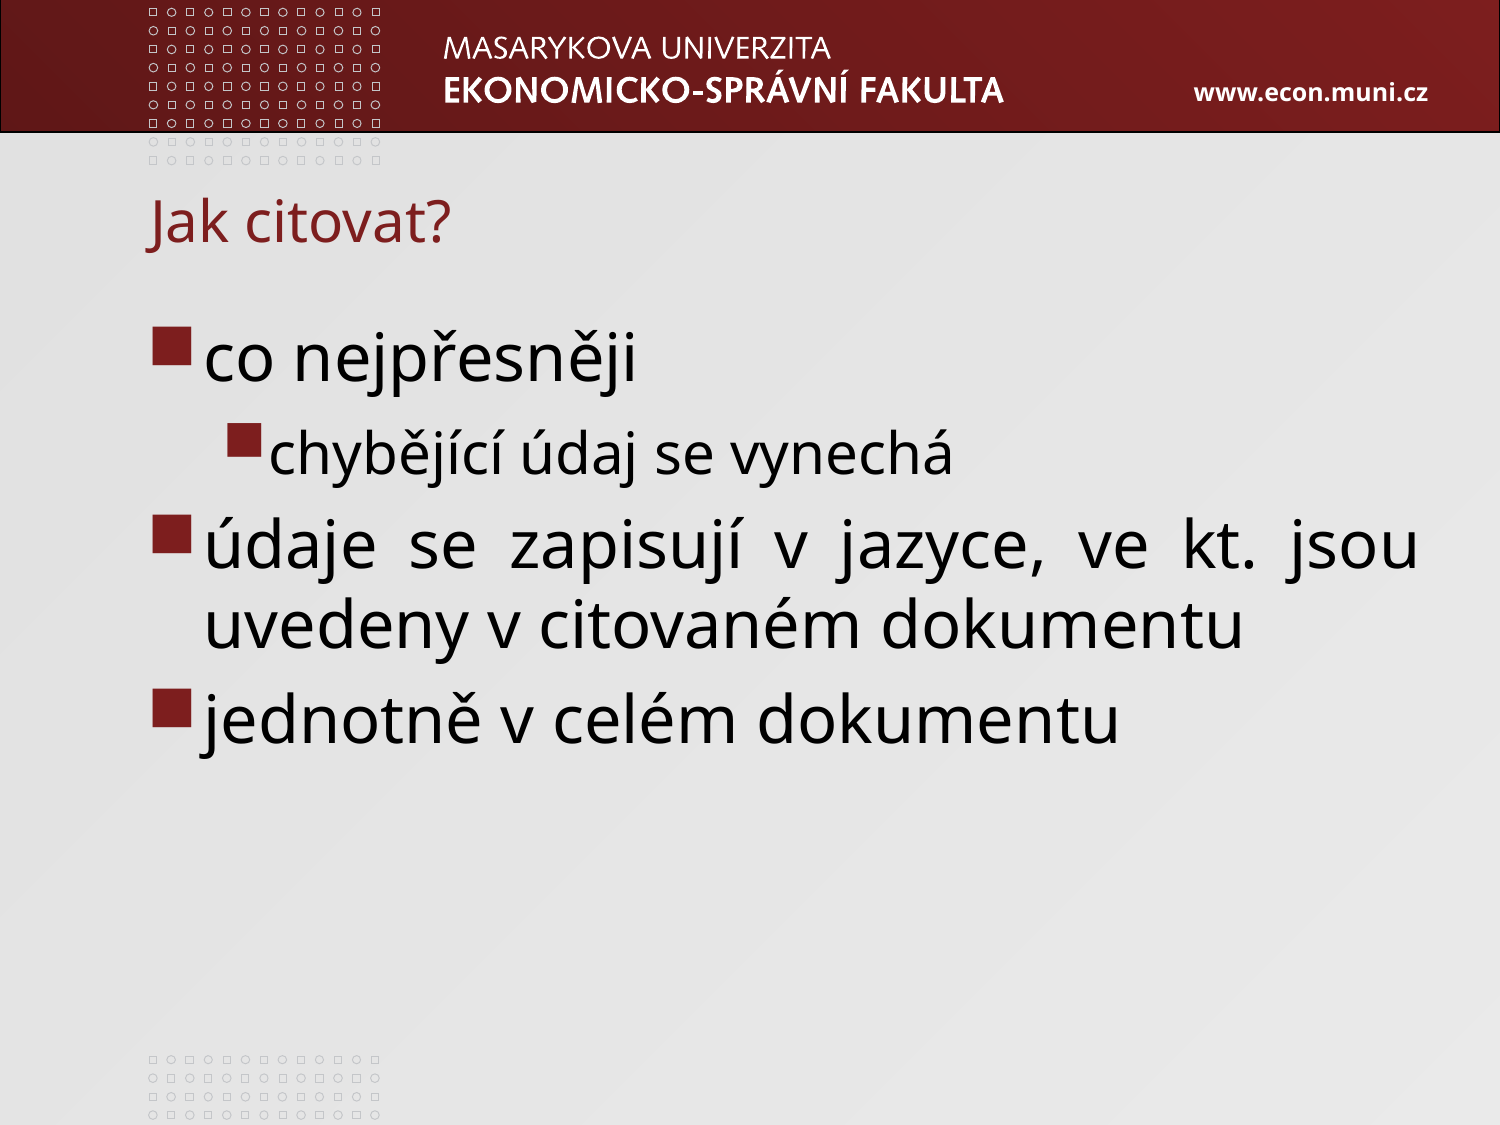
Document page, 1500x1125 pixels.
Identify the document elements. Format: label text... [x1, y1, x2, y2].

list co nejpřesněji chybějící údaj se vynechá údaje se zapisují v jazyce, ve kt. jsou uvedeny v citovaném dokumentu jednotně v celém dokumentu [147, 314, 1423, 1006]
title Jak citovat? [149, 184, 1425, 268]
